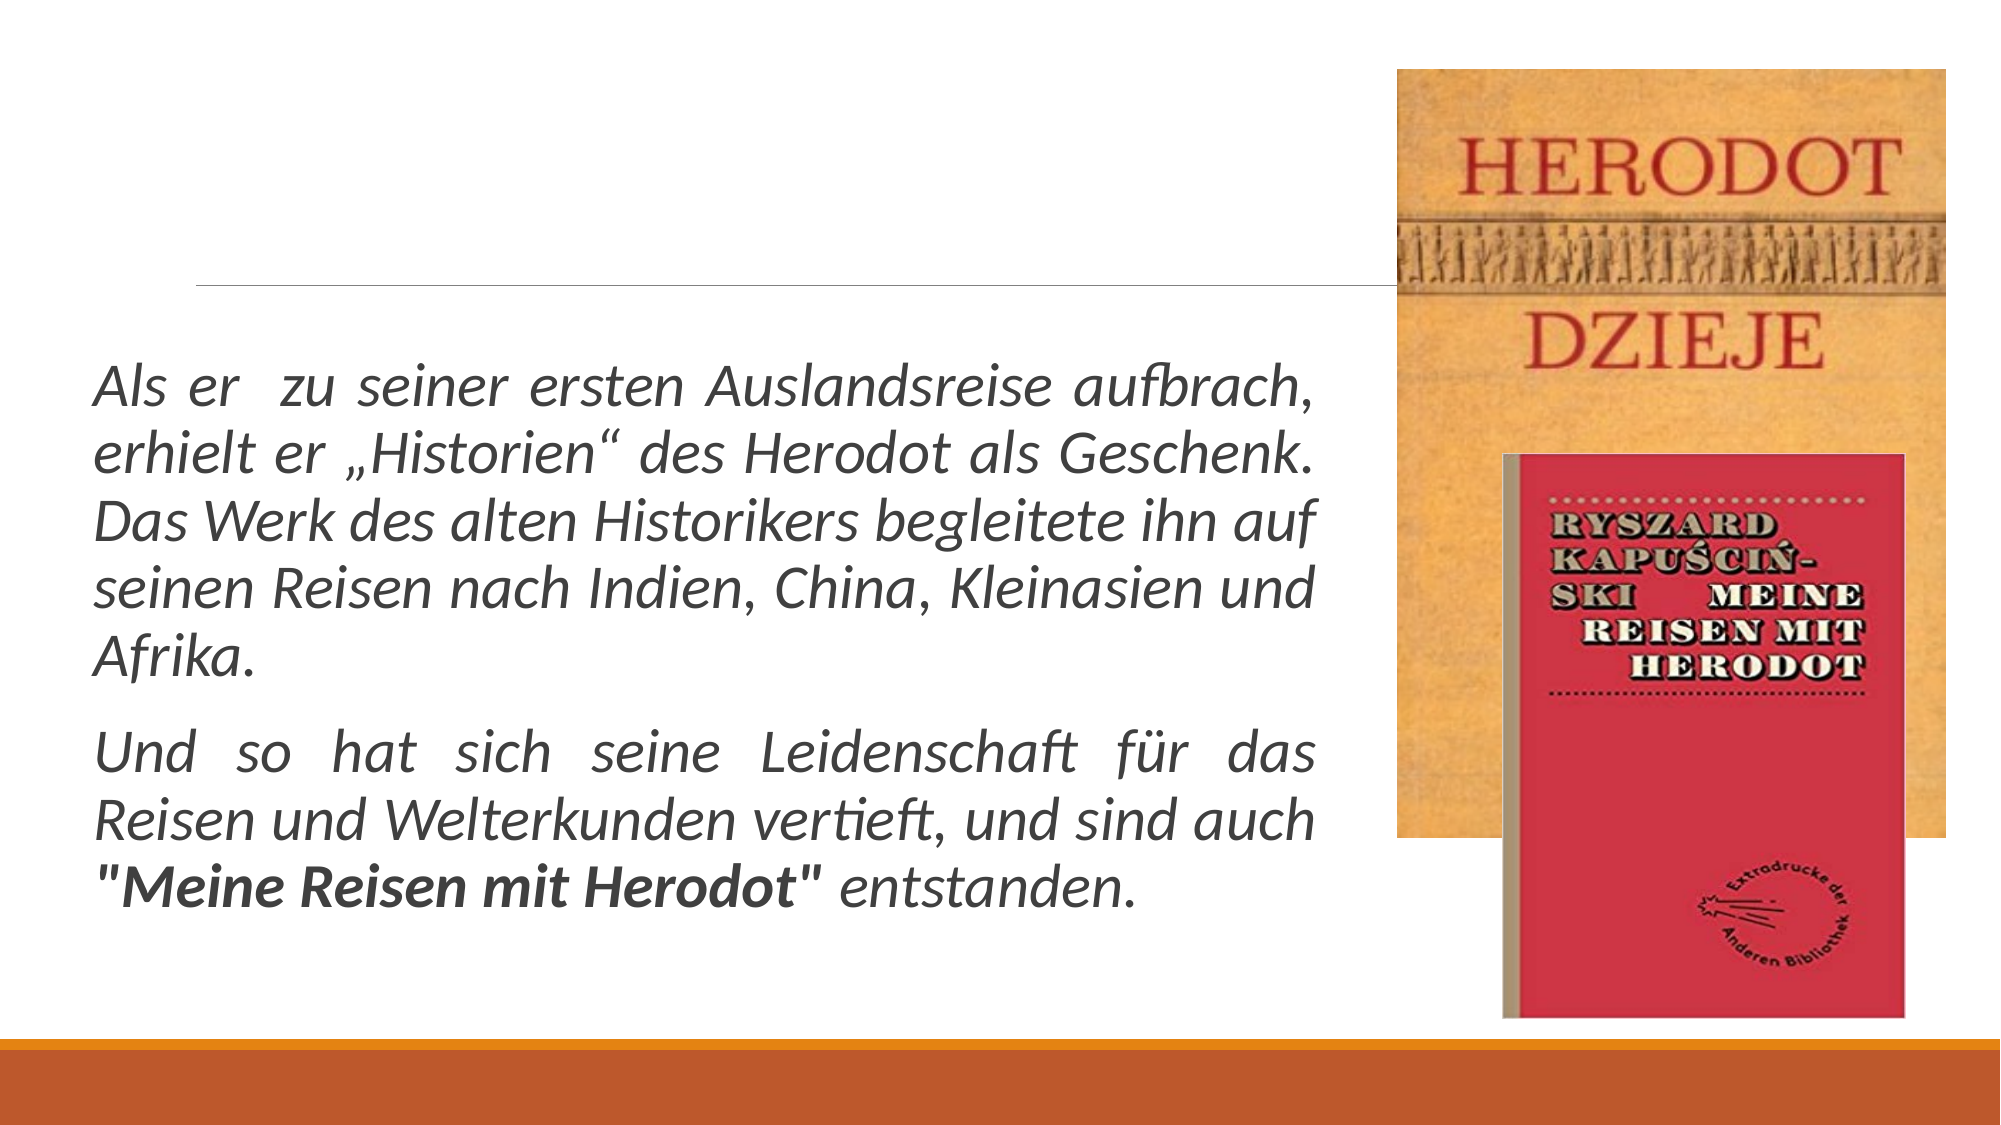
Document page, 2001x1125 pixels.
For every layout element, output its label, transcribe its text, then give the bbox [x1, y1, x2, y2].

picture [1397, 69, 1947, 1019]
list Als er zu seiner ersten Auslandsreise aufbrach, erhielt er „Historien“ des Herodot als Geschenk. Das Werk des alten Historikers begleitete ihn auf seinen Reisen nach Indien, China, Kleinasien und Afrika. Und so hat sich seine Leidenschaft für das Reisen und Welterkunden vertieft, und sind auch "Meine Reisen mit Herodot" entstanden. [78, 345, 1319, 945]
